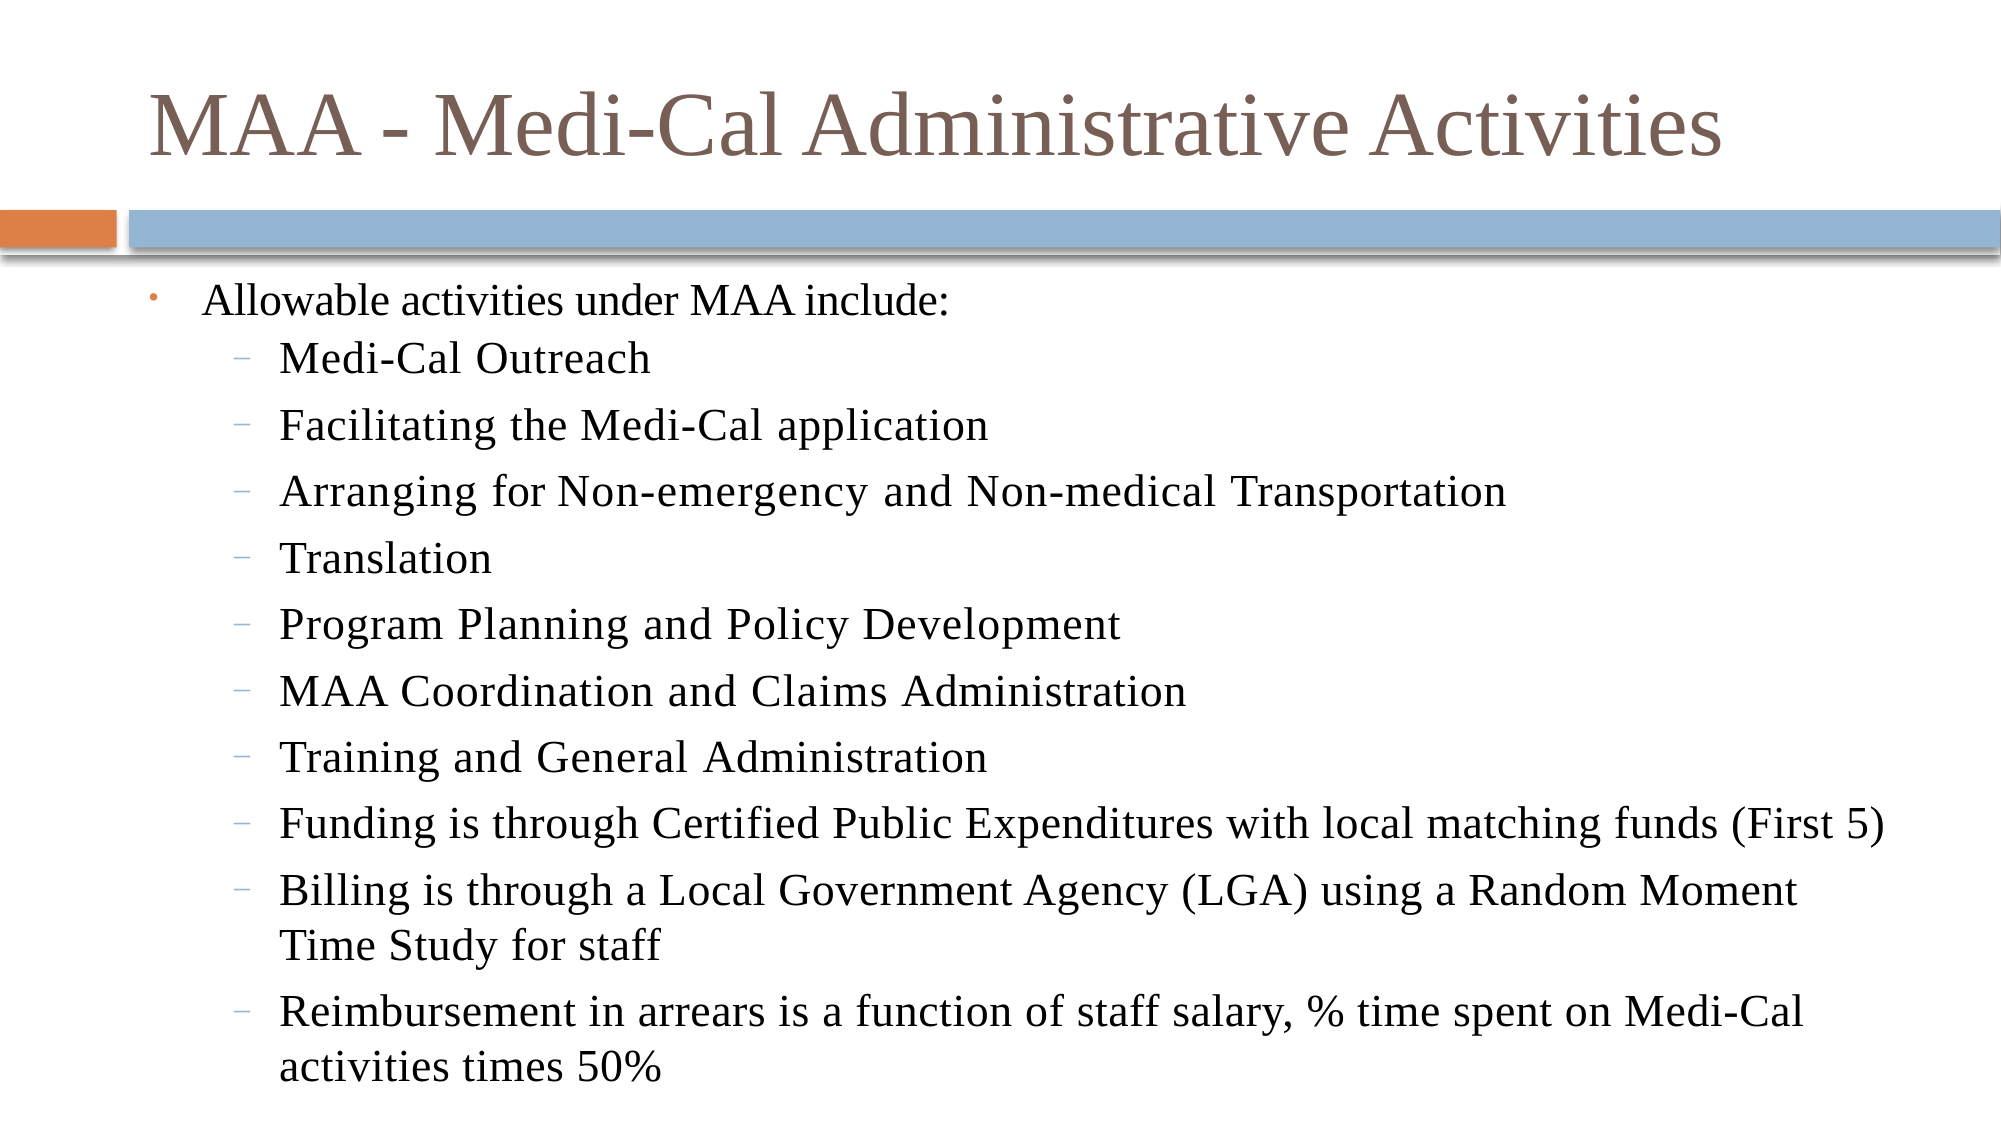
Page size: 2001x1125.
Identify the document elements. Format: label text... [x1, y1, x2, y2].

title MAA - Medi-Cal Administrative Activities [133, 37, 1918, 200]
list Allowable activities under MAA include: Medi-Cal Outreach Facilitating the Medi-Cal application Arranging for Non-emergency and Non-medical Transportation Translation Program Planning and Policy Development MAA Coordination and Claims Administration Training and General Administration Funding is through Certified Public Expenditures with local matching funds (First 5) Billing is through a Local Government Agency (LGA) using a Random Moment Time Study for staff Reimbursement in arrears is a function of staff salary, % time spent on Medi-Cal activities times 50% [133, 262, 1918, 1000]
